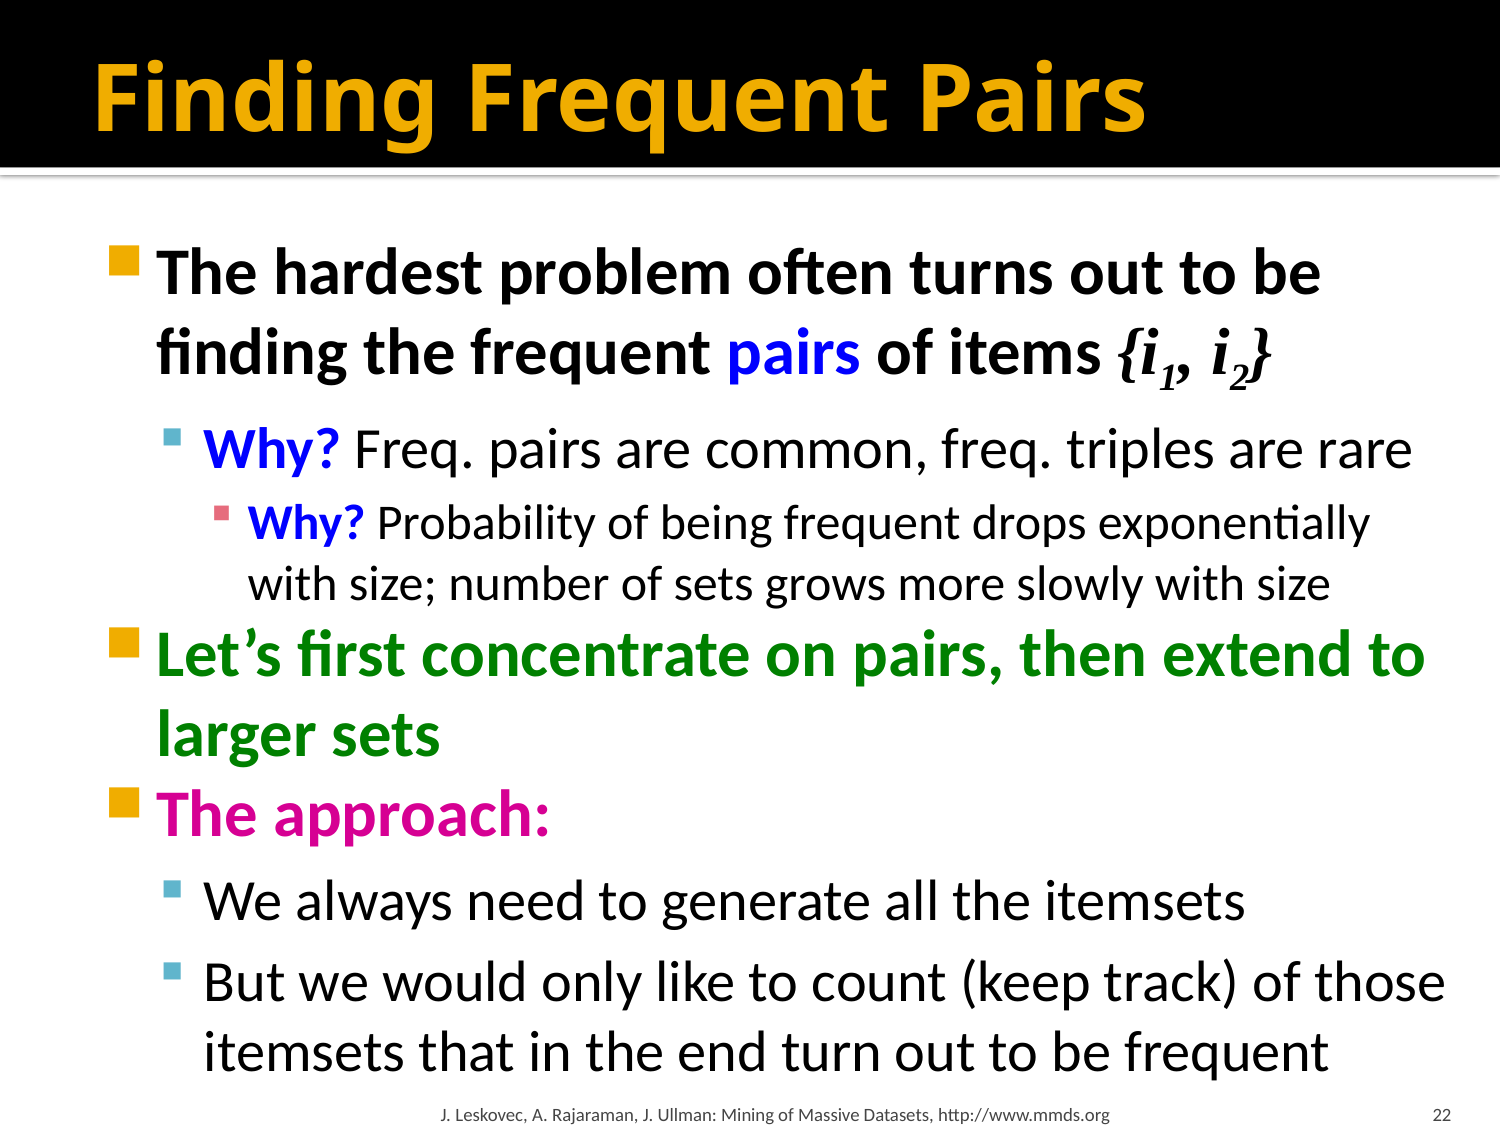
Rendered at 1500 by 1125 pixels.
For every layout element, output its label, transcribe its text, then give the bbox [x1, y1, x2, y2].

footer J. Leskovec, A. Rajaraman, J. Ullman: Mining of Massive Datasets, http://www.mmds.org [433, 1080, 1337, 1125]
slide_number 22 [1345, 1080, 1467, 1125]
title Finding Frequent Pairs [75, 12, 1425, 175]
list The hardest problem often turns out to be finding the frequent pairs of items {i1, i2} Why? Freq. pairs are common, freq. triples are rare Why? Probability of being frequent drops exponentially with size; number of sets grows more slowly with size Let’s first concentrate on pairs, then extend to larger sets The approach: We always need to generate all the itemsets But we would only like to count (keep track) of those itemsets that in the end turn out to be frequent [75, 212, 1500, 1100]
